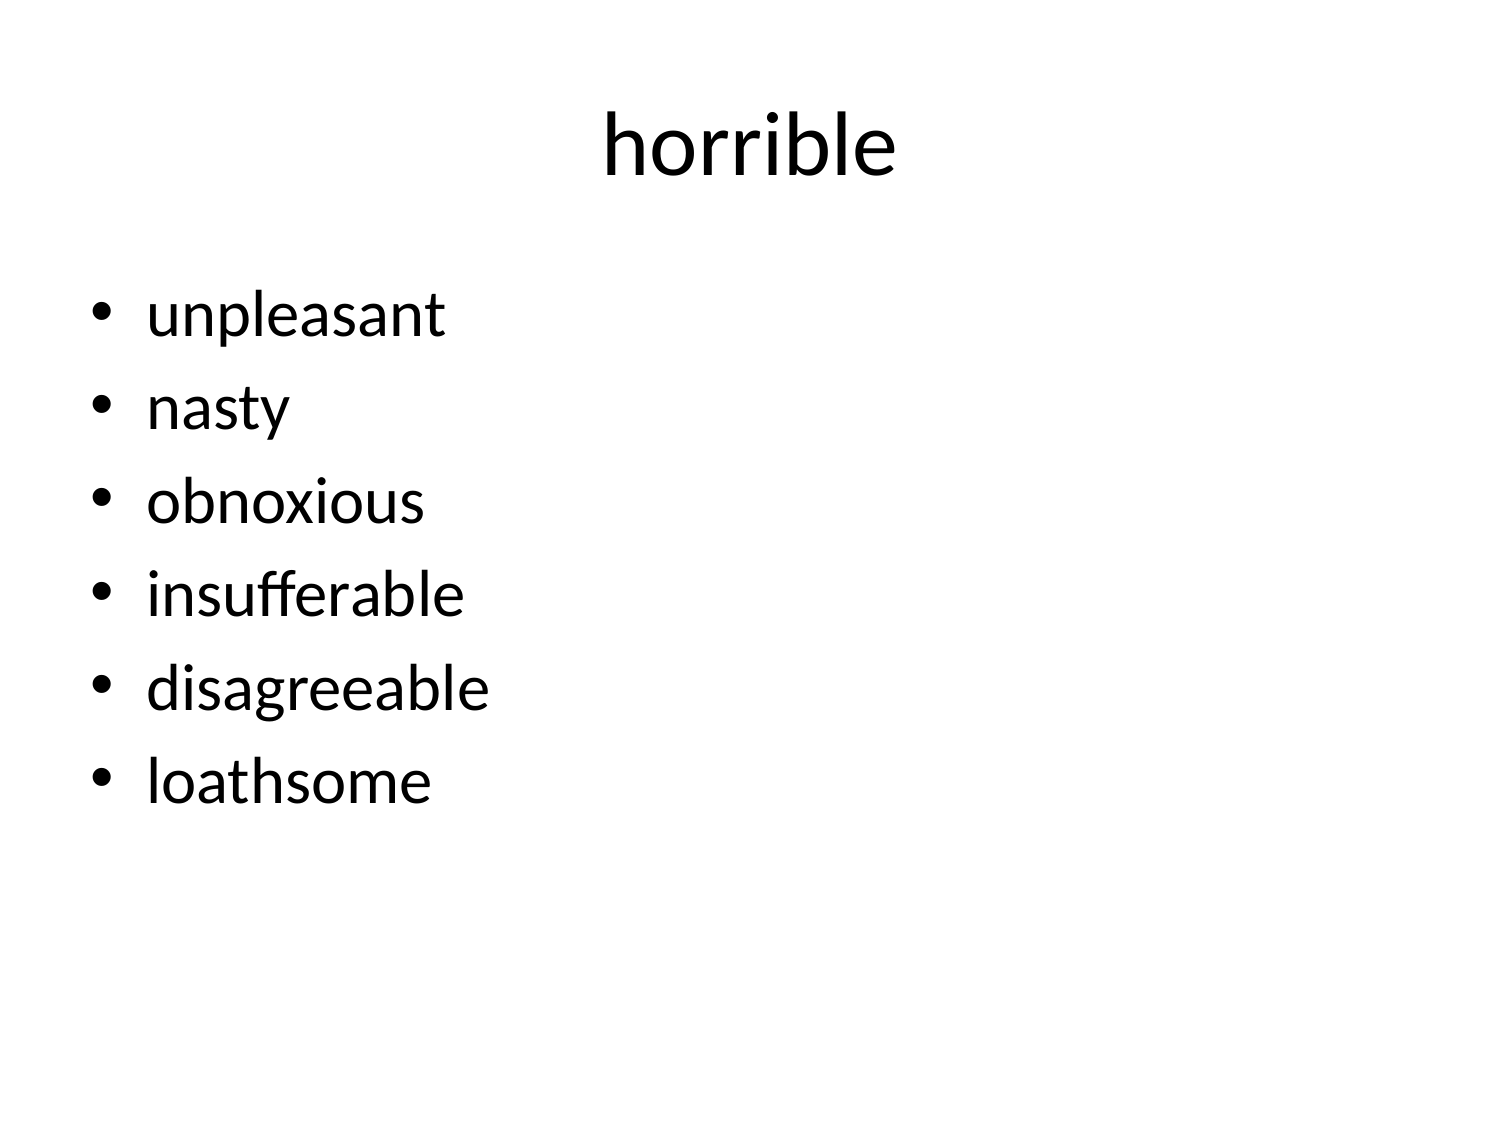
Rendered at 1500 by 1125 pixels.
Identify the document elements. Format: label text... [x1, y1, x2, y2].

list unpleasant nasty obnoxious insufferable disagreeable loathsome [75, 262, 1425, 1005]
title horrible [75, 45, 1425, 233]
